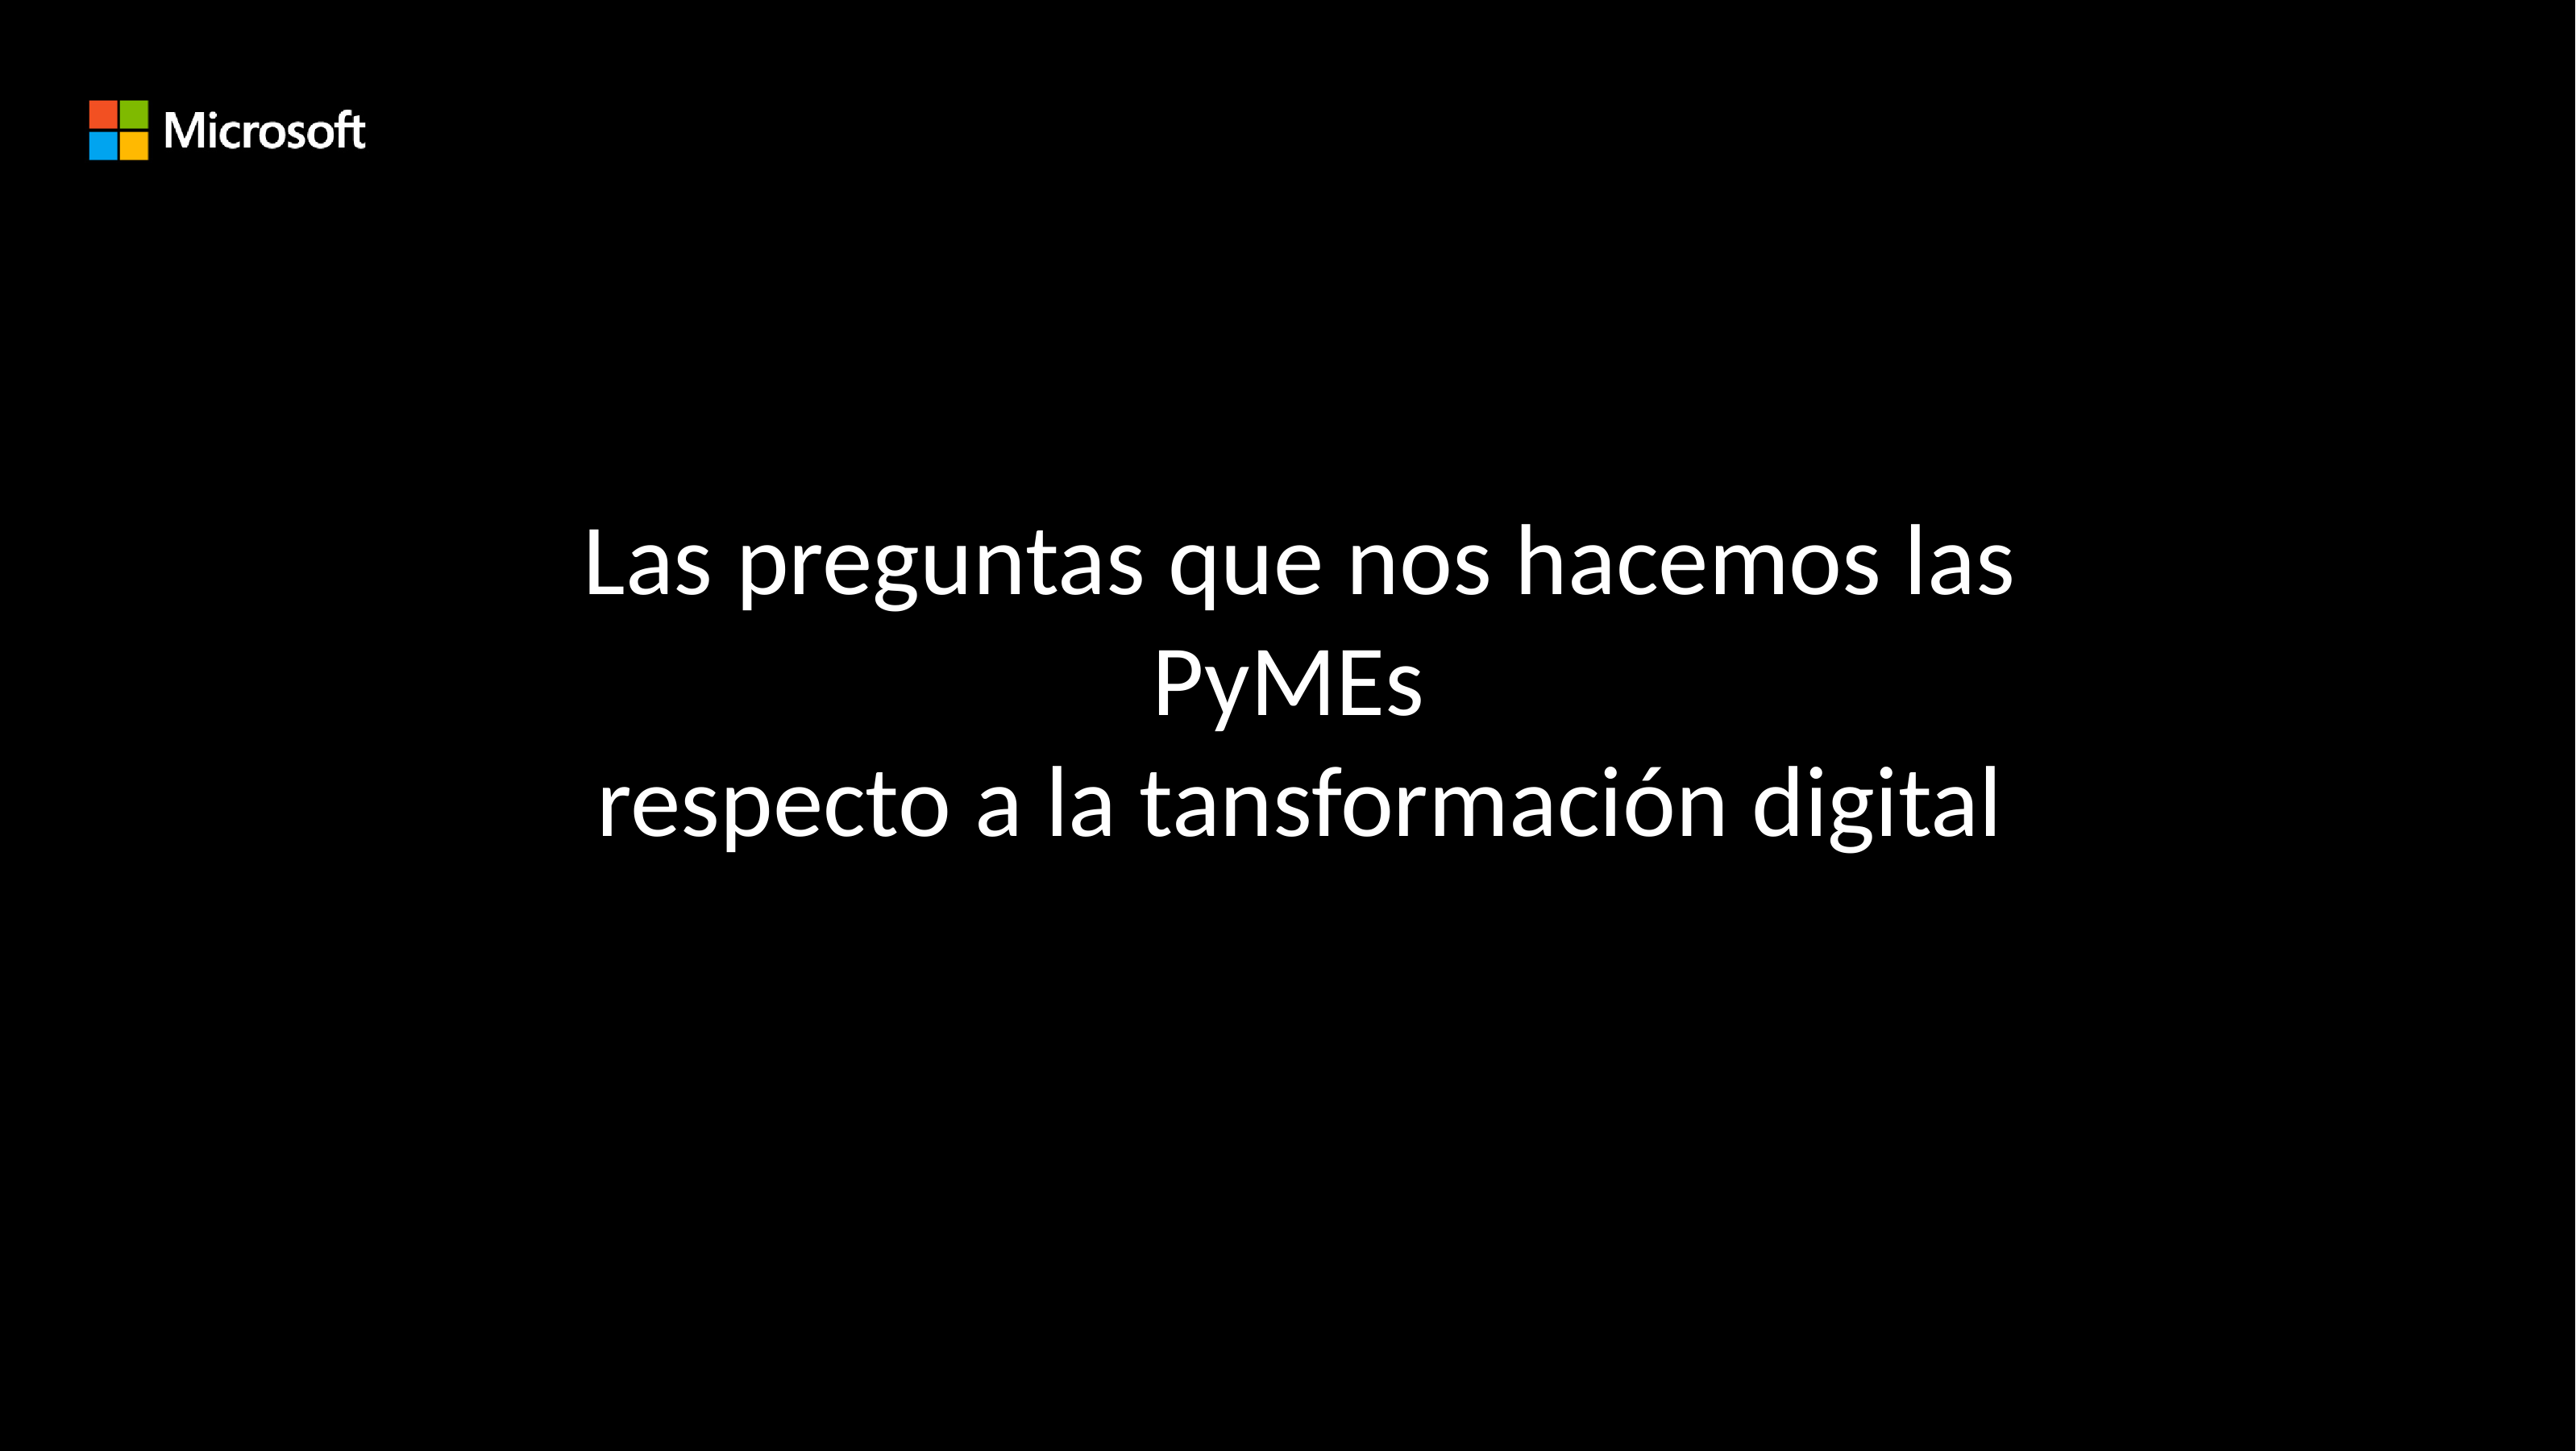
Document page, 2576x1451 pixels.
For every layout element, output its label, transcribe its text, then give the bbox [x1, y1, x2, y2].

picture [0, 0, 454, 261]
text_box Las preguntas que nos hacemos las PyMEs respecto a la tansformación digital [571, 488, 2030, 863]
